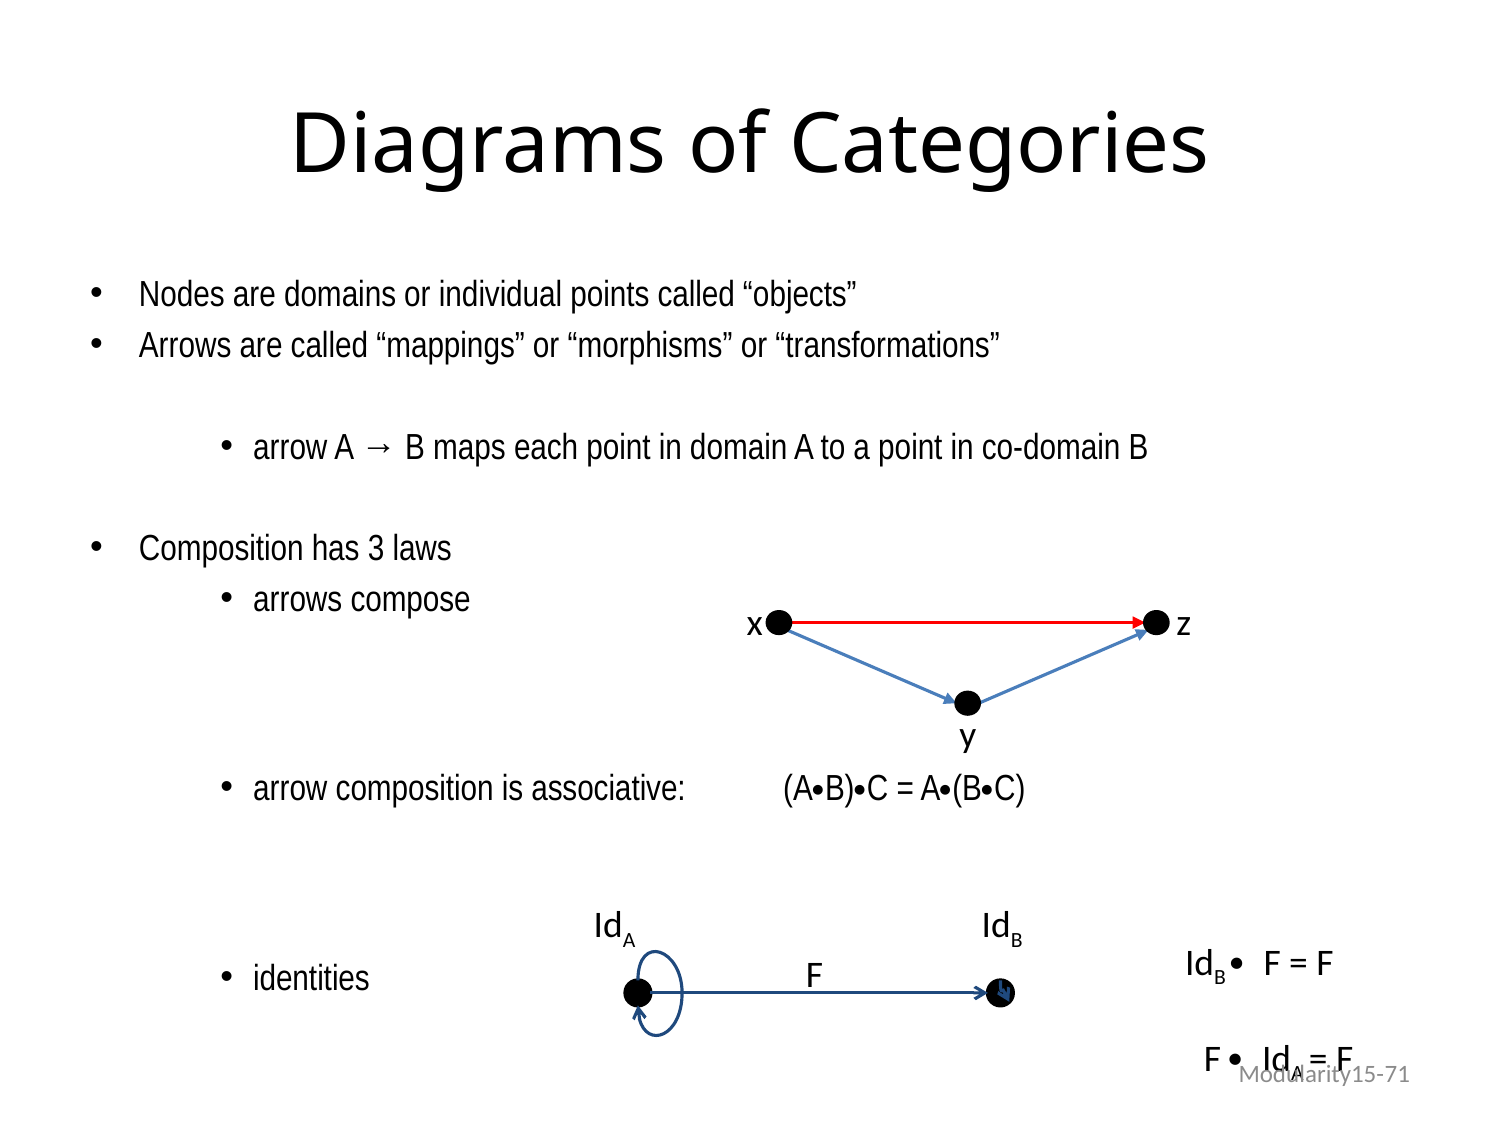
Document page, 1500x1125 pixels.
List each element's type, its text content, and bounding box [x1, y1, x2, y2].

title Diagrams of Categories [75, 45, 1425, 233]
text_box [731, 590, 1207, 714]
list Nodes are domains or individual points called “objects” Arrows are called “mappings” or “morphisms” or “transformations” arrow A → B maps each point in domain A to a point in co-domain B Composition has 3 laws arrows compose arrow composition is associative: (A·B)·C = A·(B·C) identities [75, 262, 1425, 1006]
slide_number Modularity15-71 [1074, 1042, 1425, 1103]
text_box y [944, 722, 992, 762]
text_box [575, 892, 1364, 1083]
